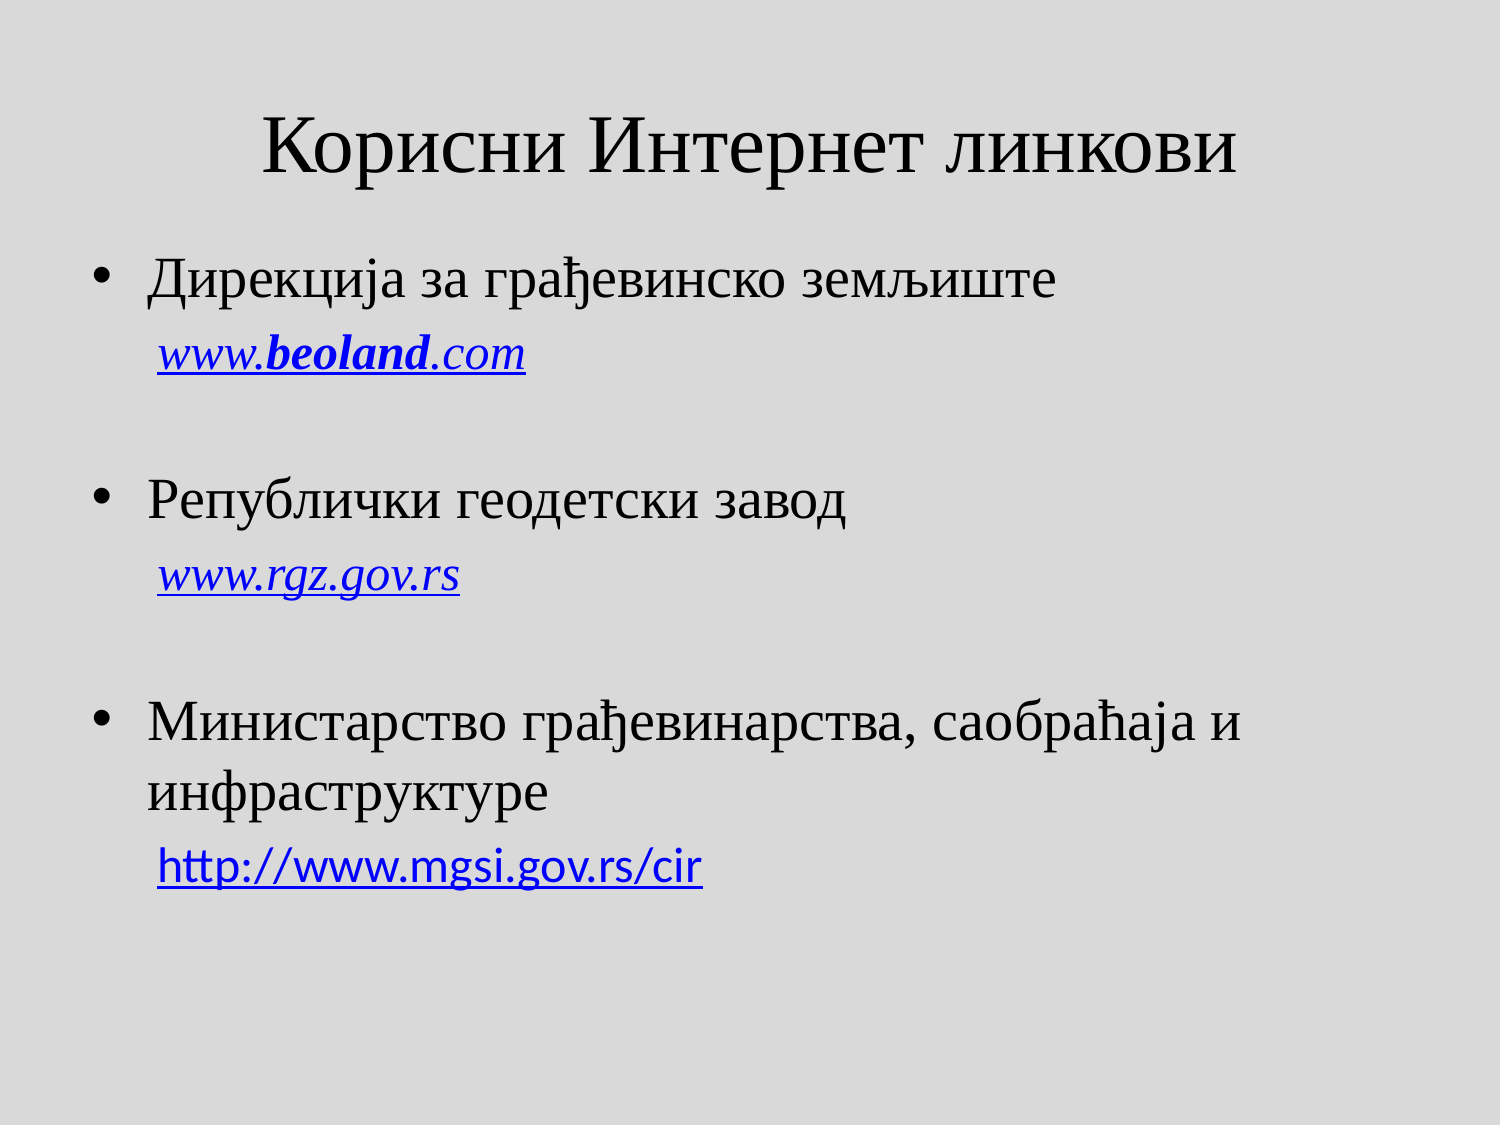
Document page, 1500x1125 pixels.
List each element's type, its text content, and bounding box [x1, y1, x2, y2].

list Дирекција за грађевинско земљиште www.beoland.com Републички геодетски завод www.rgz.gov.rs Министарство грађевинарства, саобраћаја и инфраструктуре http://www.mgsi.gov.rs/cir [76, 231, 1427, 1017]
title Корисни Интернет линкови [75, 45, 1425, 233]
